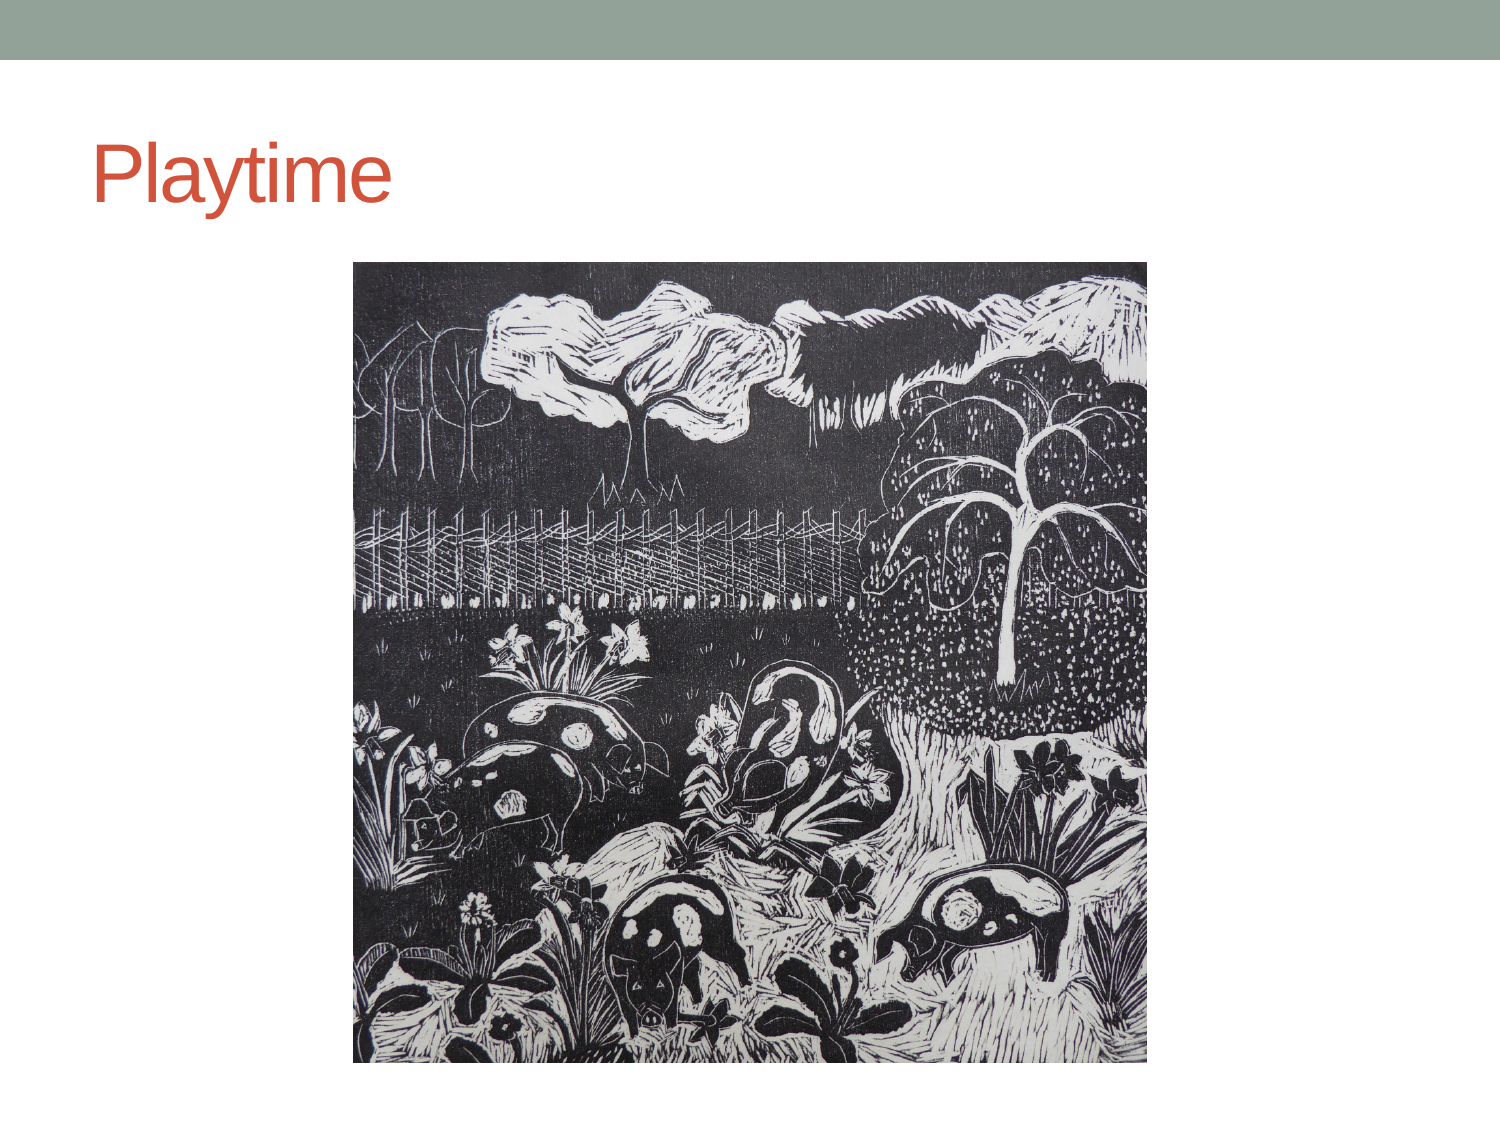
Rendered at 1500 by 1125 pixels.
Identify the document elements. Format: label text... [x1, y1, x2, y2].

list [353, 262, 1147, 1063]
title Playtime [75, 87, 1425, 250]
